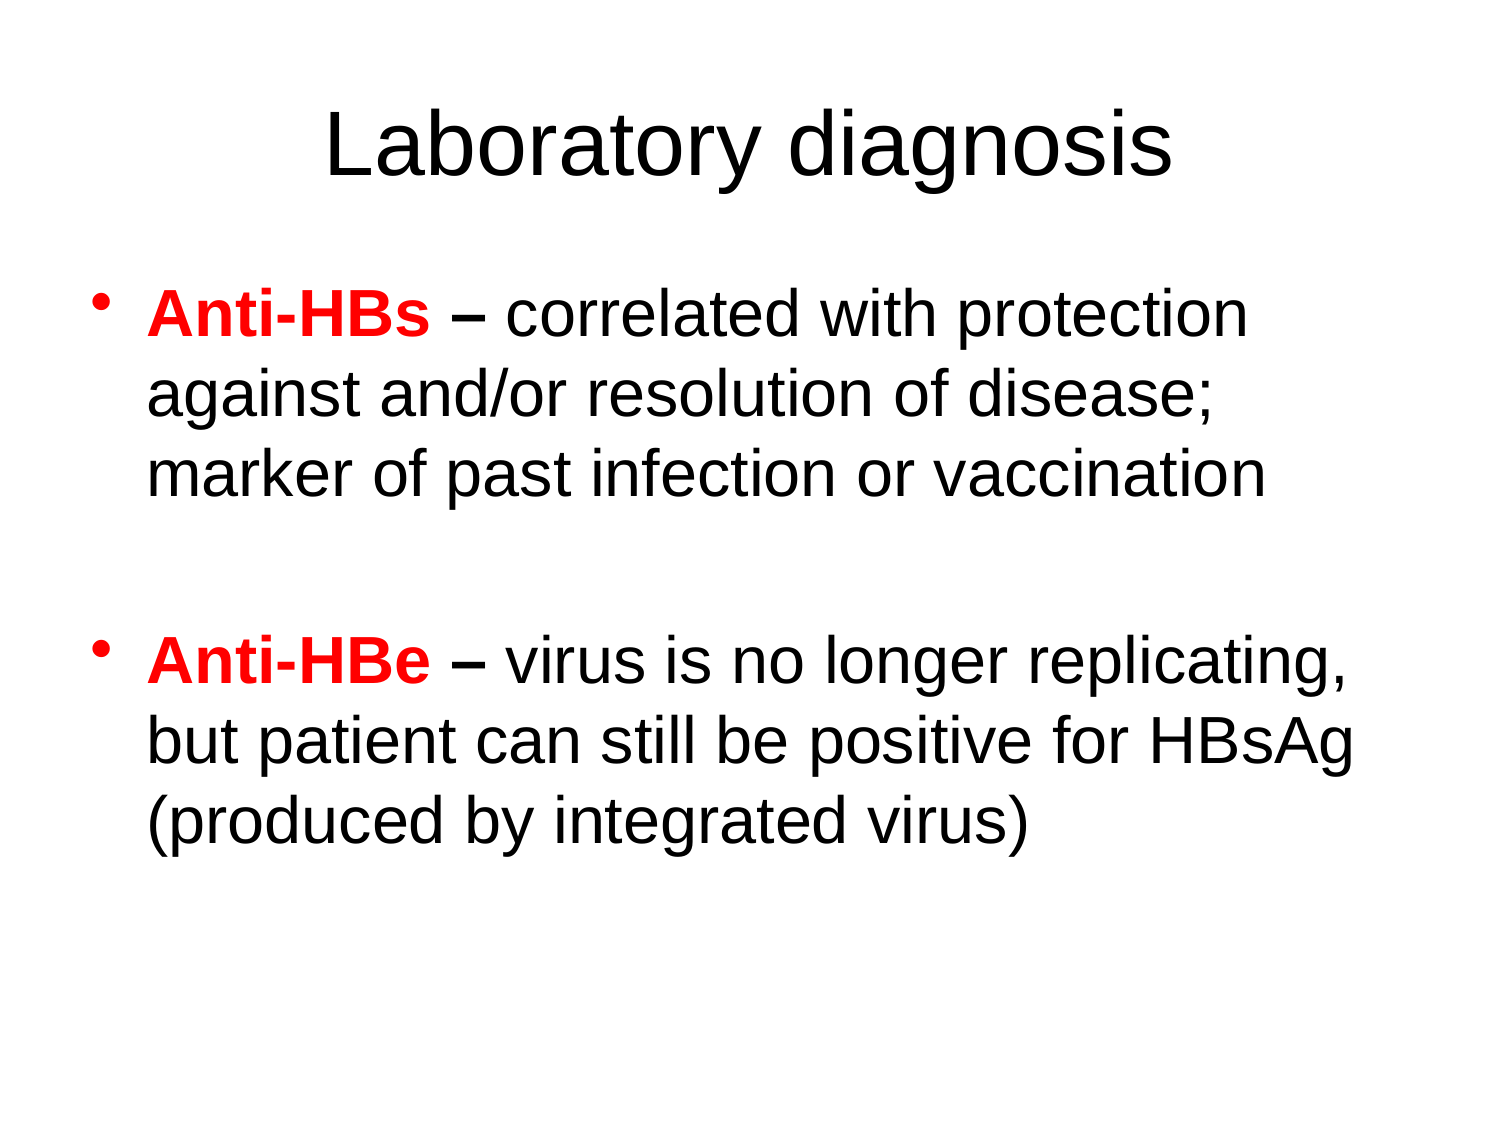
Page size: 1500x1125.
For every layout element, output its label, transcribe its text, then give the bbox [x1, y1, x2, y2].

title Laboratory diagnosis [74, 44, 1426, 233]
list Anti-HBs – correlated with protection against and/or resolution of disease; marker of past infection or vaccination Anti-HBe – virus is no longer replicating, but patient can still be positive for HBsAg (produced by integrated virus) [74, 262, 1426, 1006]
